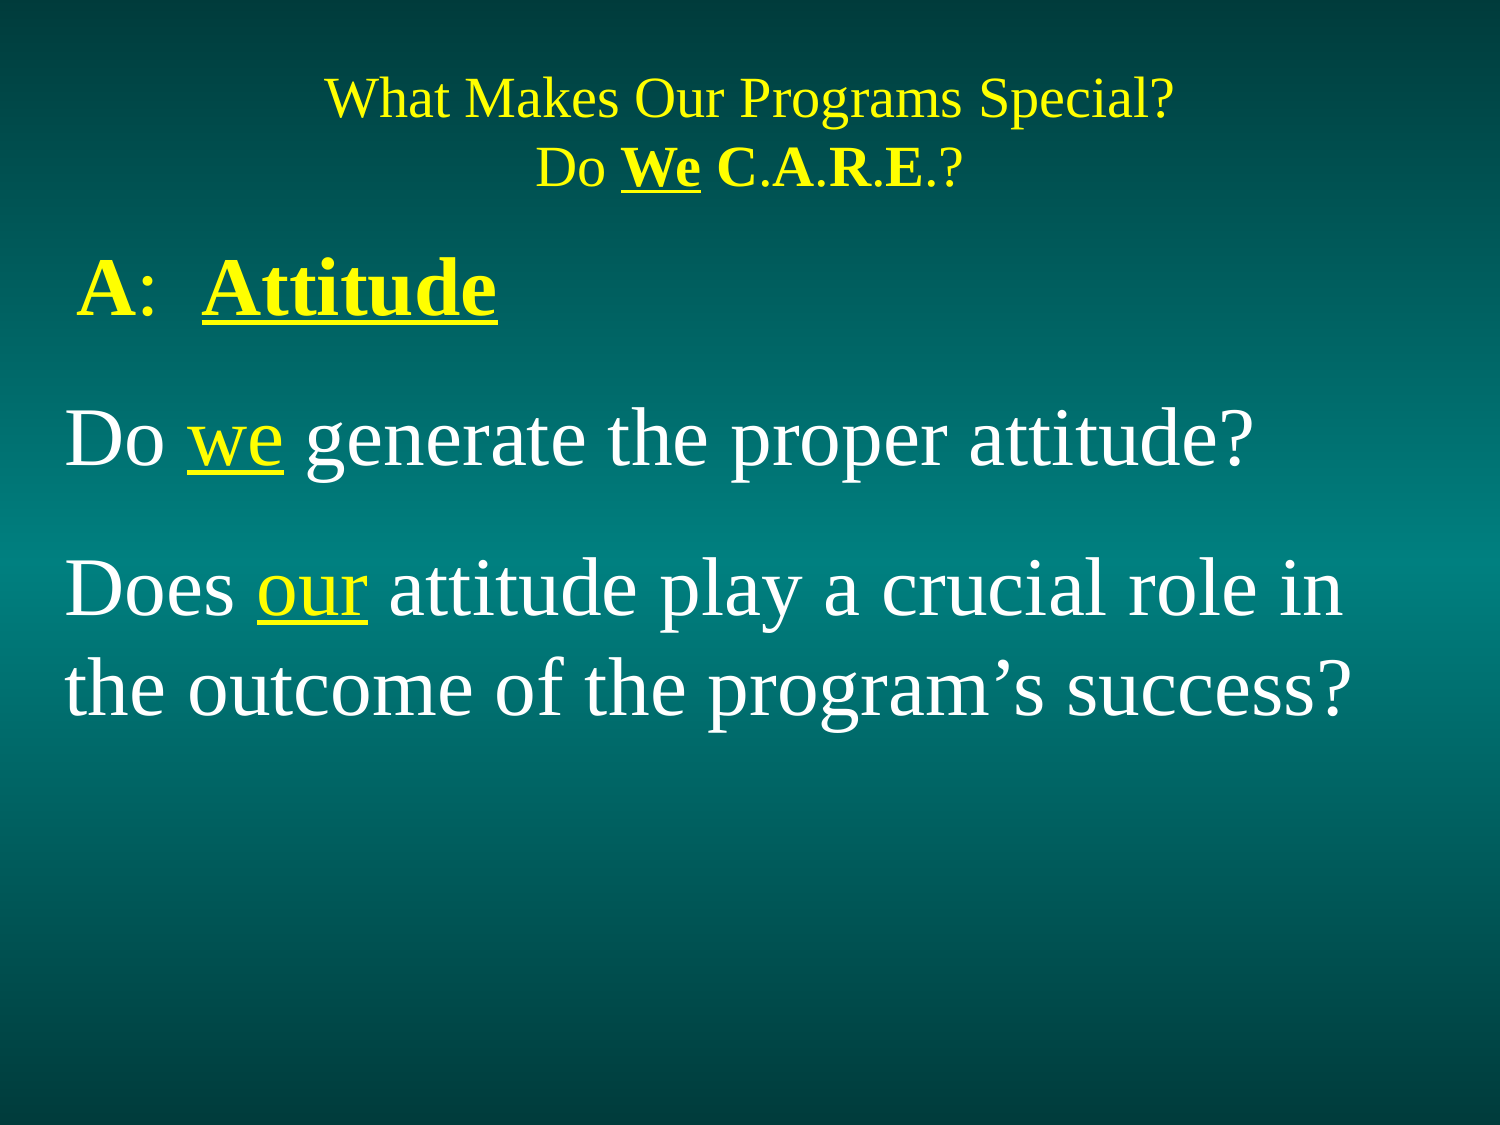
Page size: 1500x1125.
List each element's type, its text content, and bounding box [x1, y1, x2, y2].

text_box What Makes Our Programs Special? Do We C.A.R.E.? [0, 51, 1500, 206]
text_box Do we generate the proper attitude? Does our attitude play a crucial role in the outcome of the program’s success? [50, 374, 1450, 740]
text_box A: Attitude [0, 224, 1425, 340]
